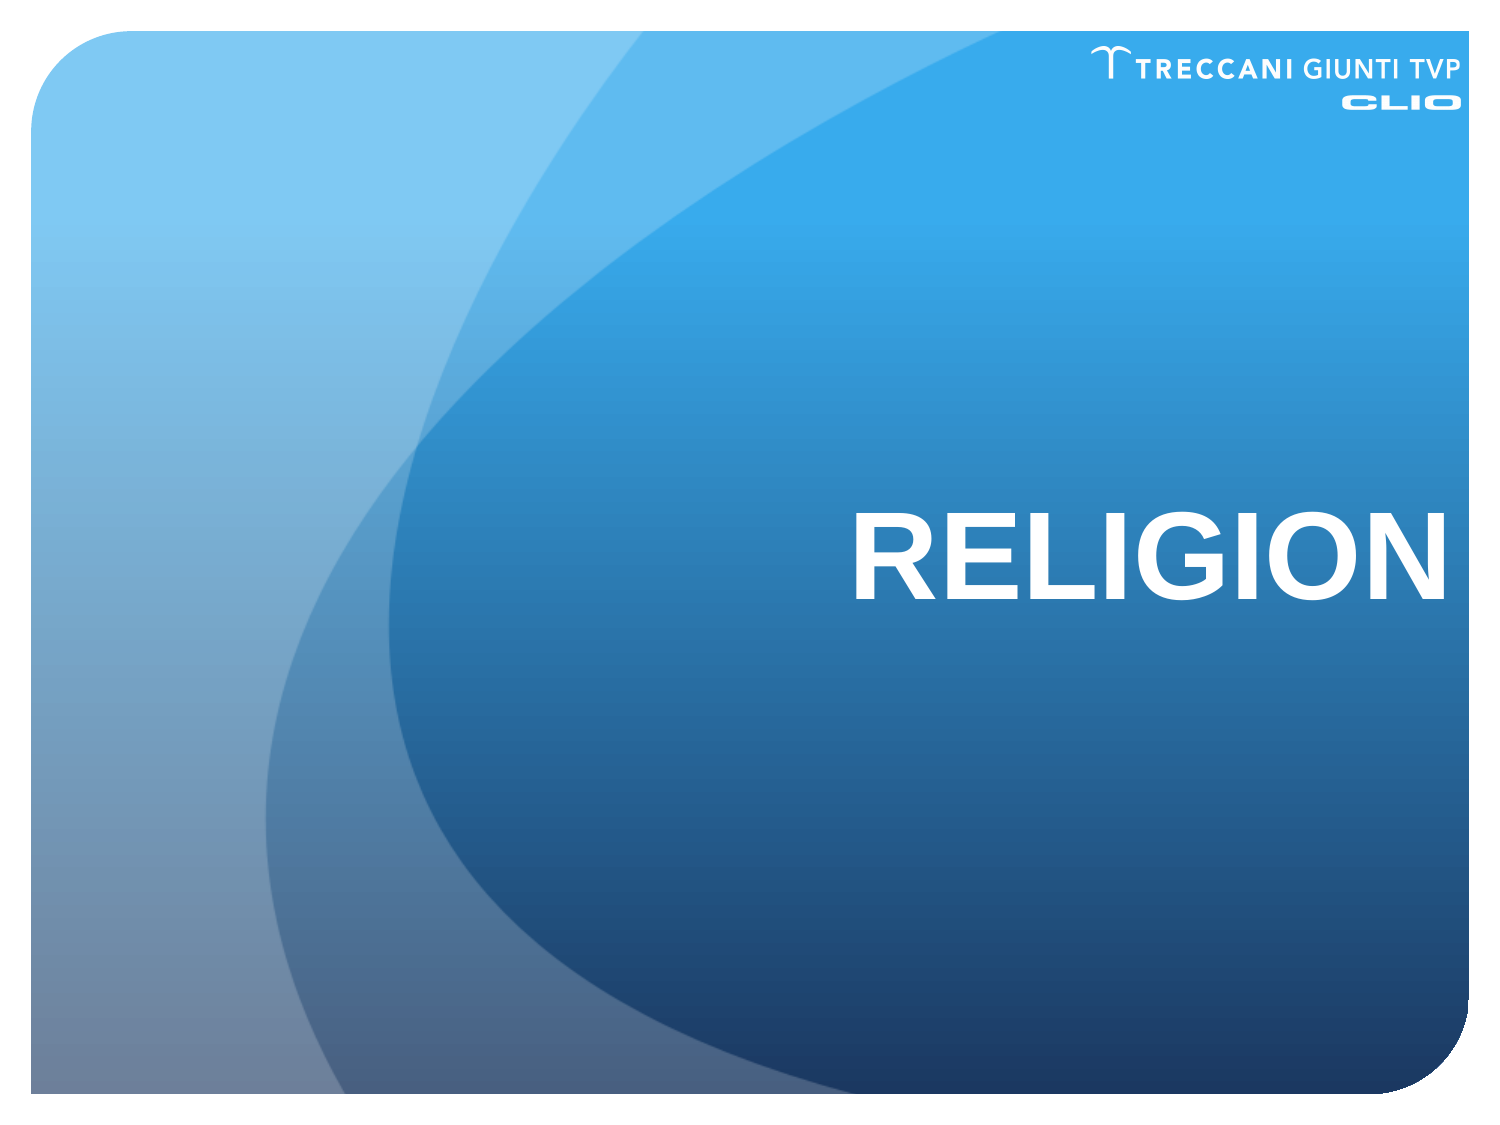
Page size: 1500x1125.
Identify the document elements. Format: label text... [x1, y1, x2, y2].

title RELIGION [70, 434, 1468, 632]
picture [26, 30, 1474, 1095]
